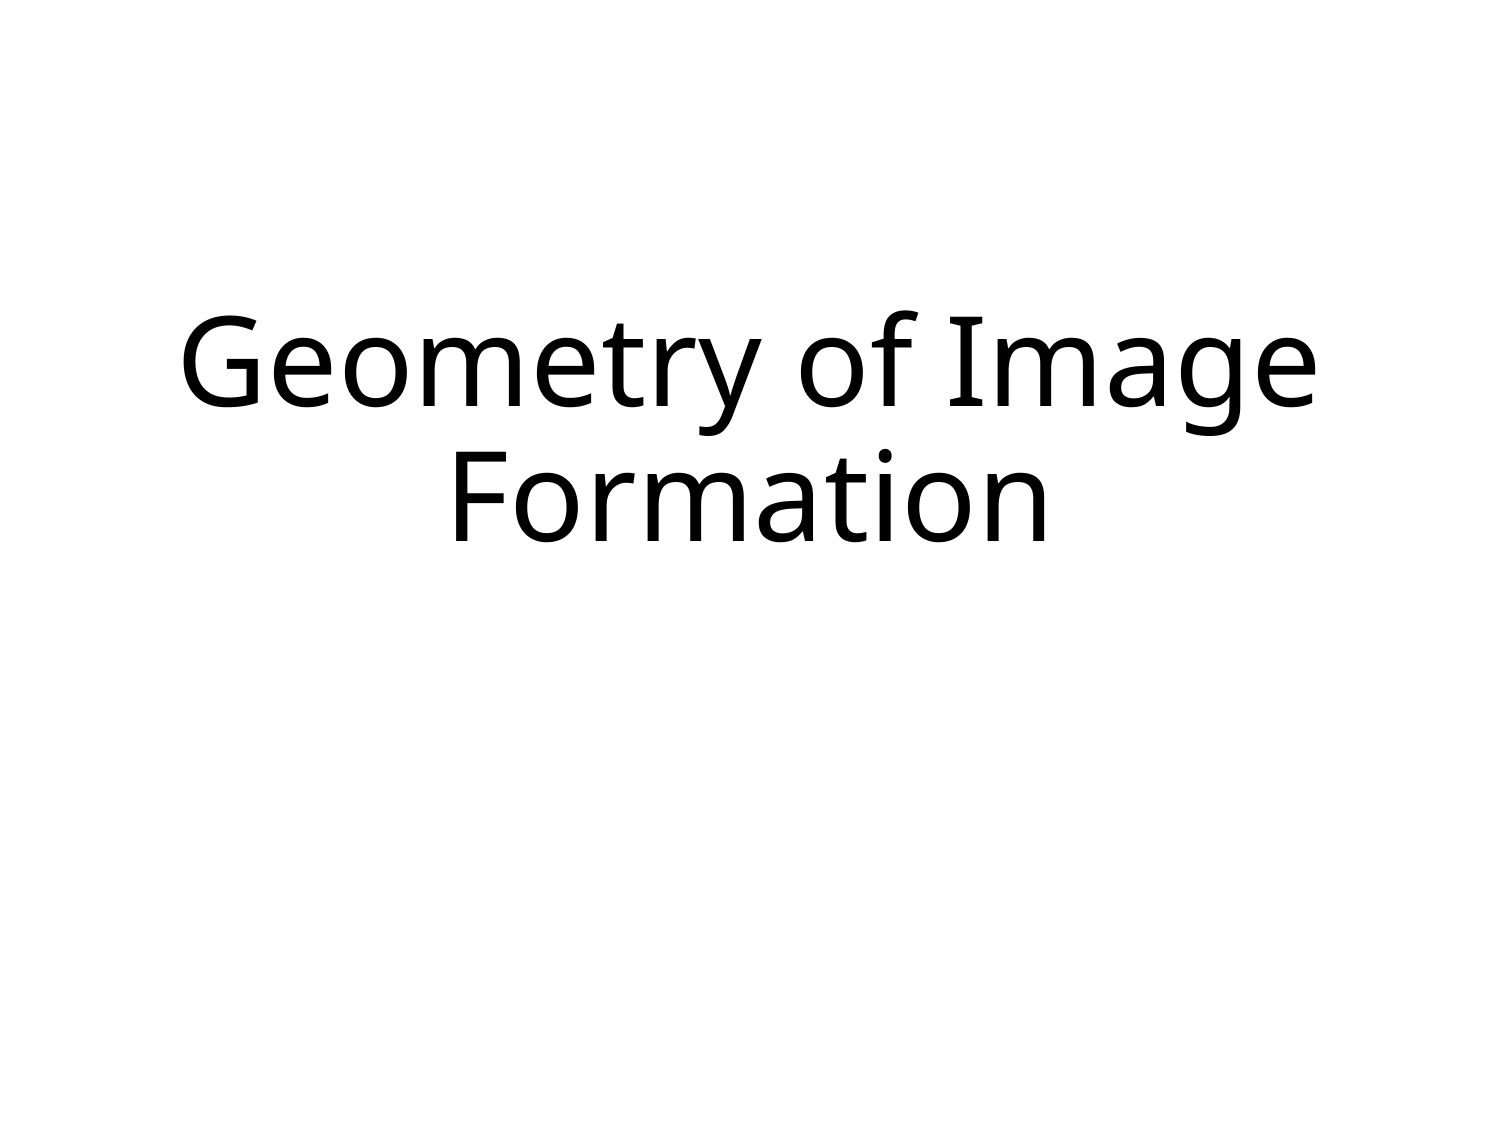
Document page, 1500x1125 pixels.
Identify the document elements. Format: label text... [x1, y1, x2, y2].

title Geometry of Image Formation [112, 184, 1388, 576]
